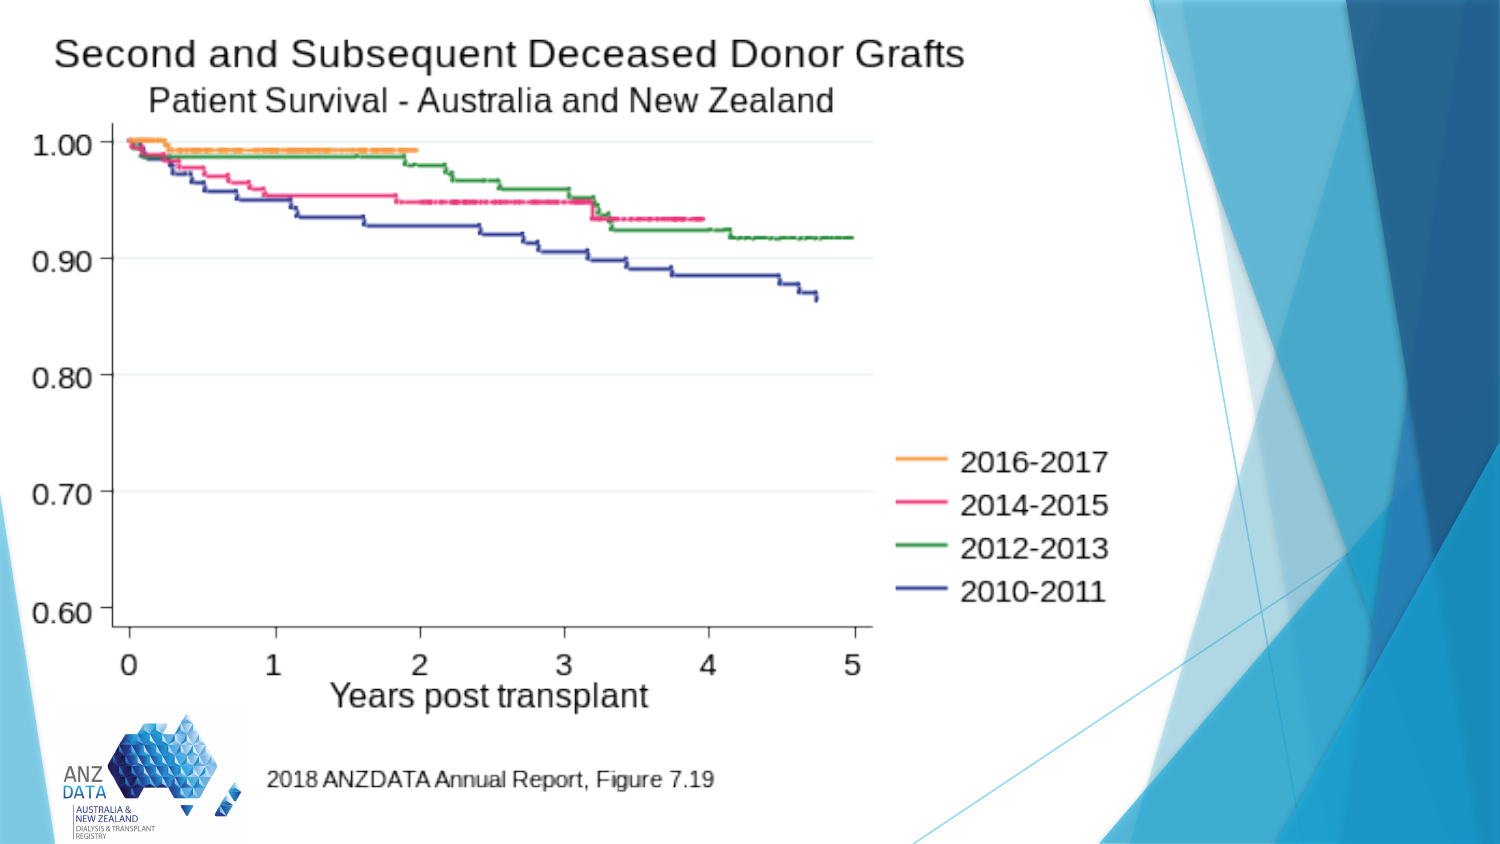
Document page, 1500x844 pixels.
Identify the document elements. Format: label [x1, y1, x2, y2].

picture [0, 0, 1138, 844]
